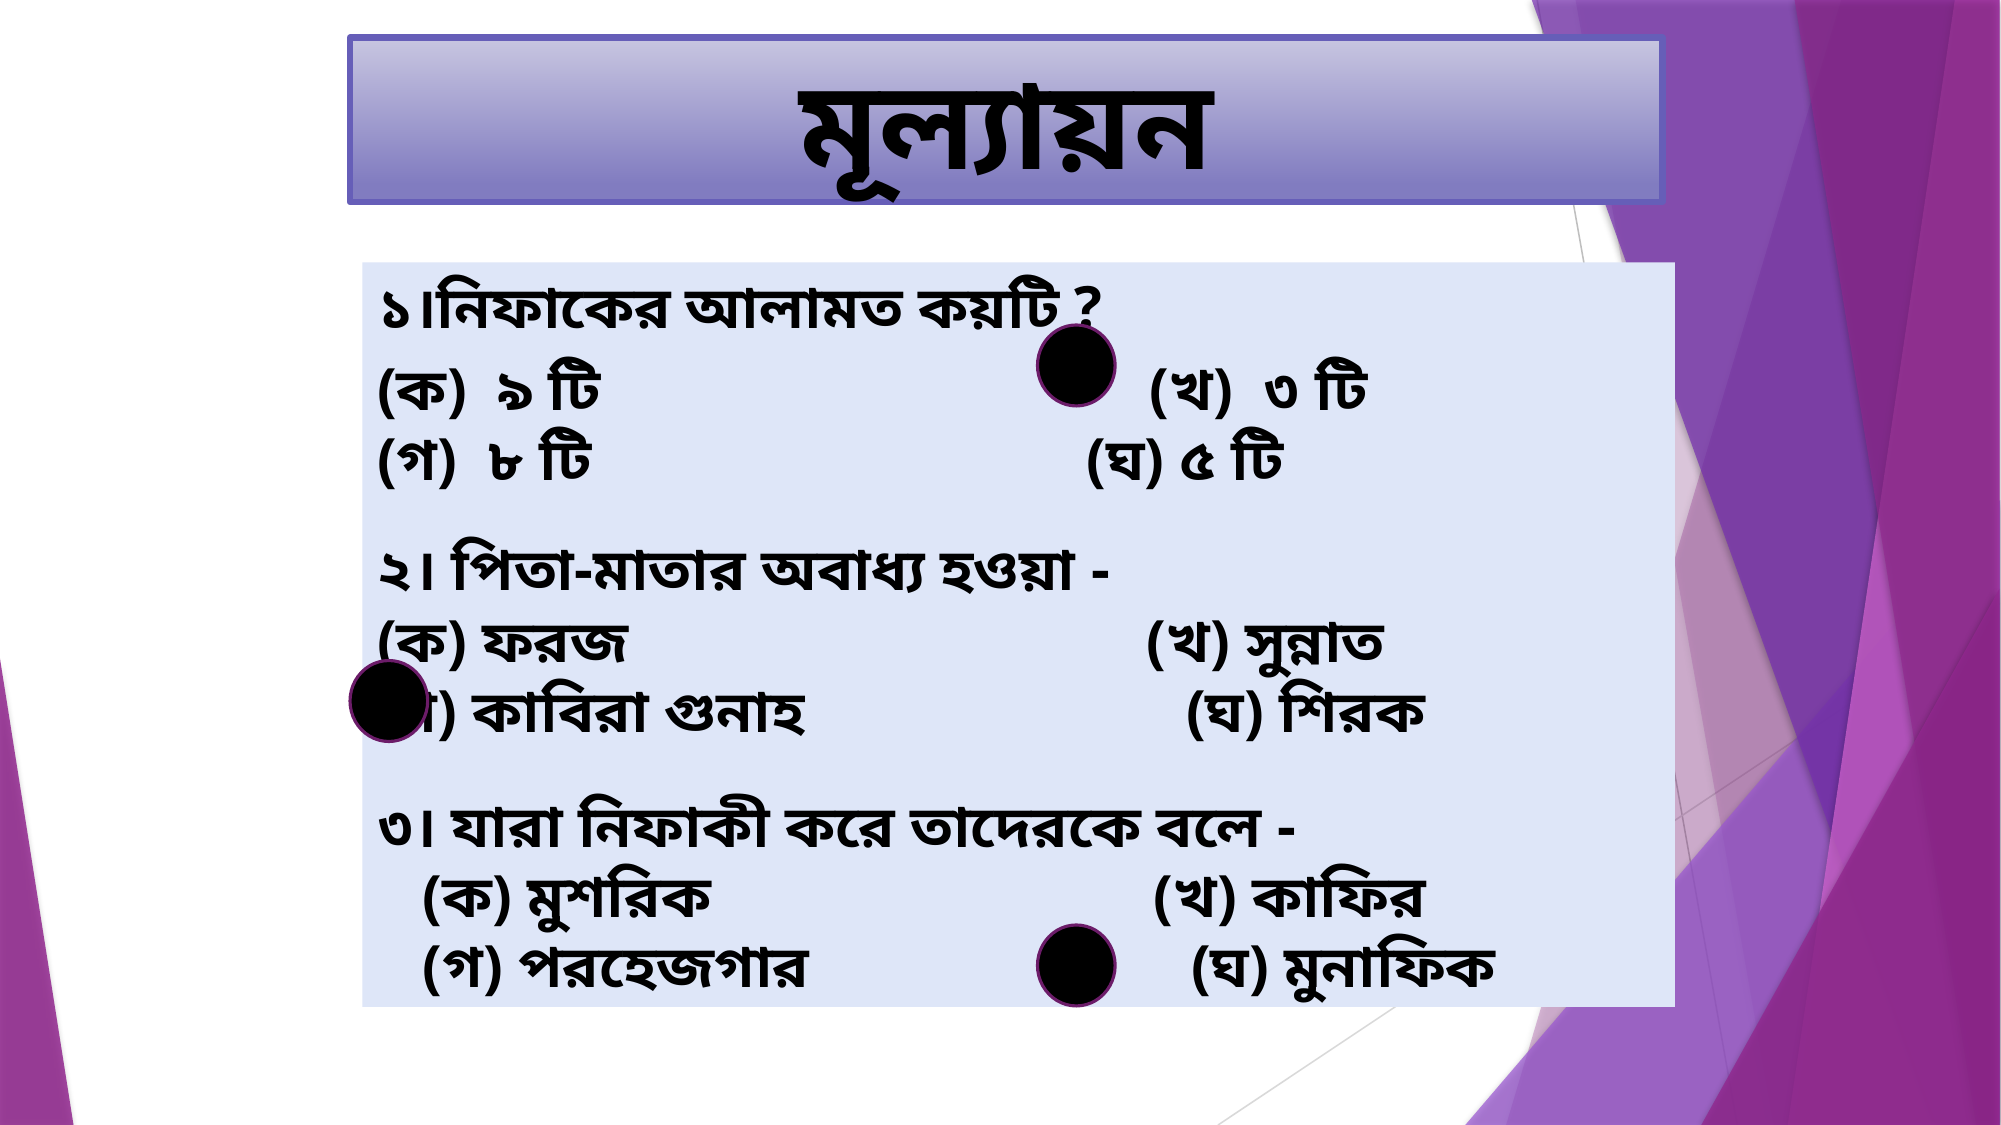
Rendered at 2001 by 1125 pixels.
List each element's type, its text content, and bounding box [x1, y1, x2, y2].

text_box [1035, 323, 1117, 408]
text_box [1035, 923, 1117, 1008]
text_box [348, 658, 430, 744]
text_box ১।নিফাকের আলামত কয়টি ? (ক) ৯ টি (খ) ৩ টি (গ) ৮ টি (ঘ) ৫ টি ২। পিতা-মাতার অবাধ্য হওয়া - (ক) ফরজ (খ) সুন্নাত (গ) কাবিরা গুনাহ (ঘ) শিরক ৩। যারা নিফাকী করে তাদেরকে বলে - (ক) মুশরিক (খ) কাফির (গ) পরহেজগার (ঘ) মুনাফিক [362, 262, 1675, 1007]
text_box মূল্যায়ন [349, 36, 1663, 203]
